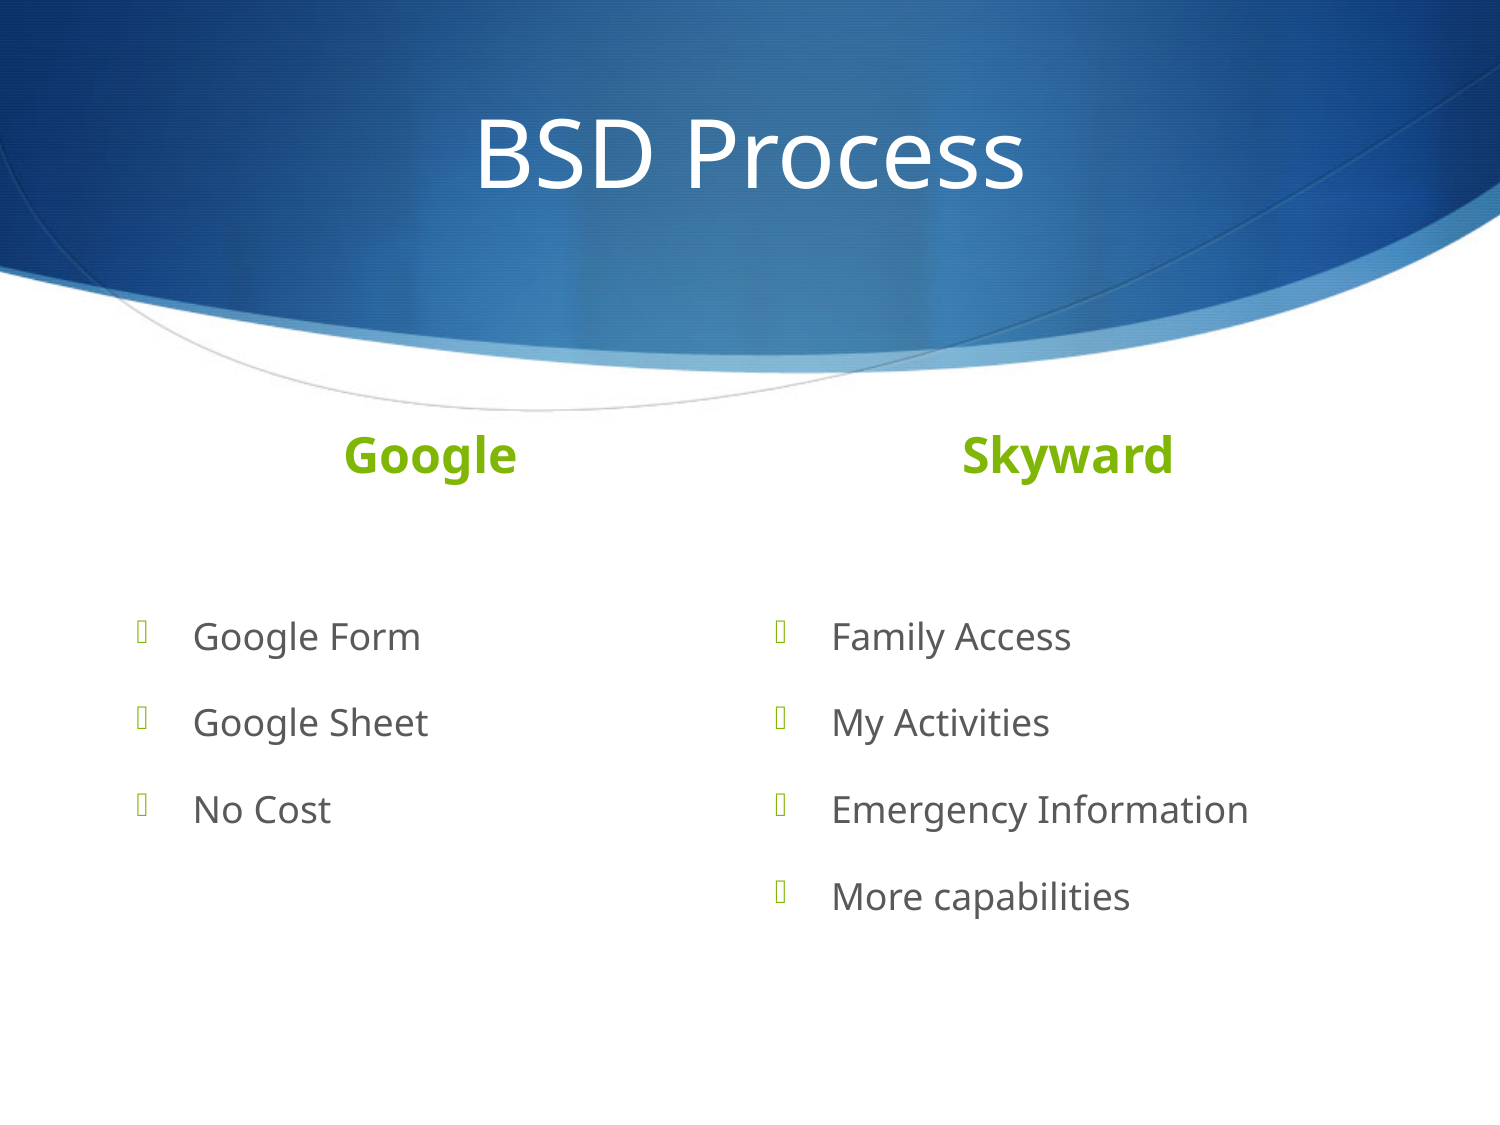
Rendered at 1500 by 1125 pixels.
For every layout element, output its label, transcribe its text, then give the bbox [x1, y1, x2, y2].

title BSD Process [75, 56, 1425, 245]
list Family Access My Activities Emergency Information More capabilities [759, 518, 1378, 993]
picture [0, 0, 1500, 1125]
list Google Form Google Sheet No Cost [121, 518, 740, 993]
list Google [121, 366, 740, 492]
list Skyward [759, 366, 1378, 492]
